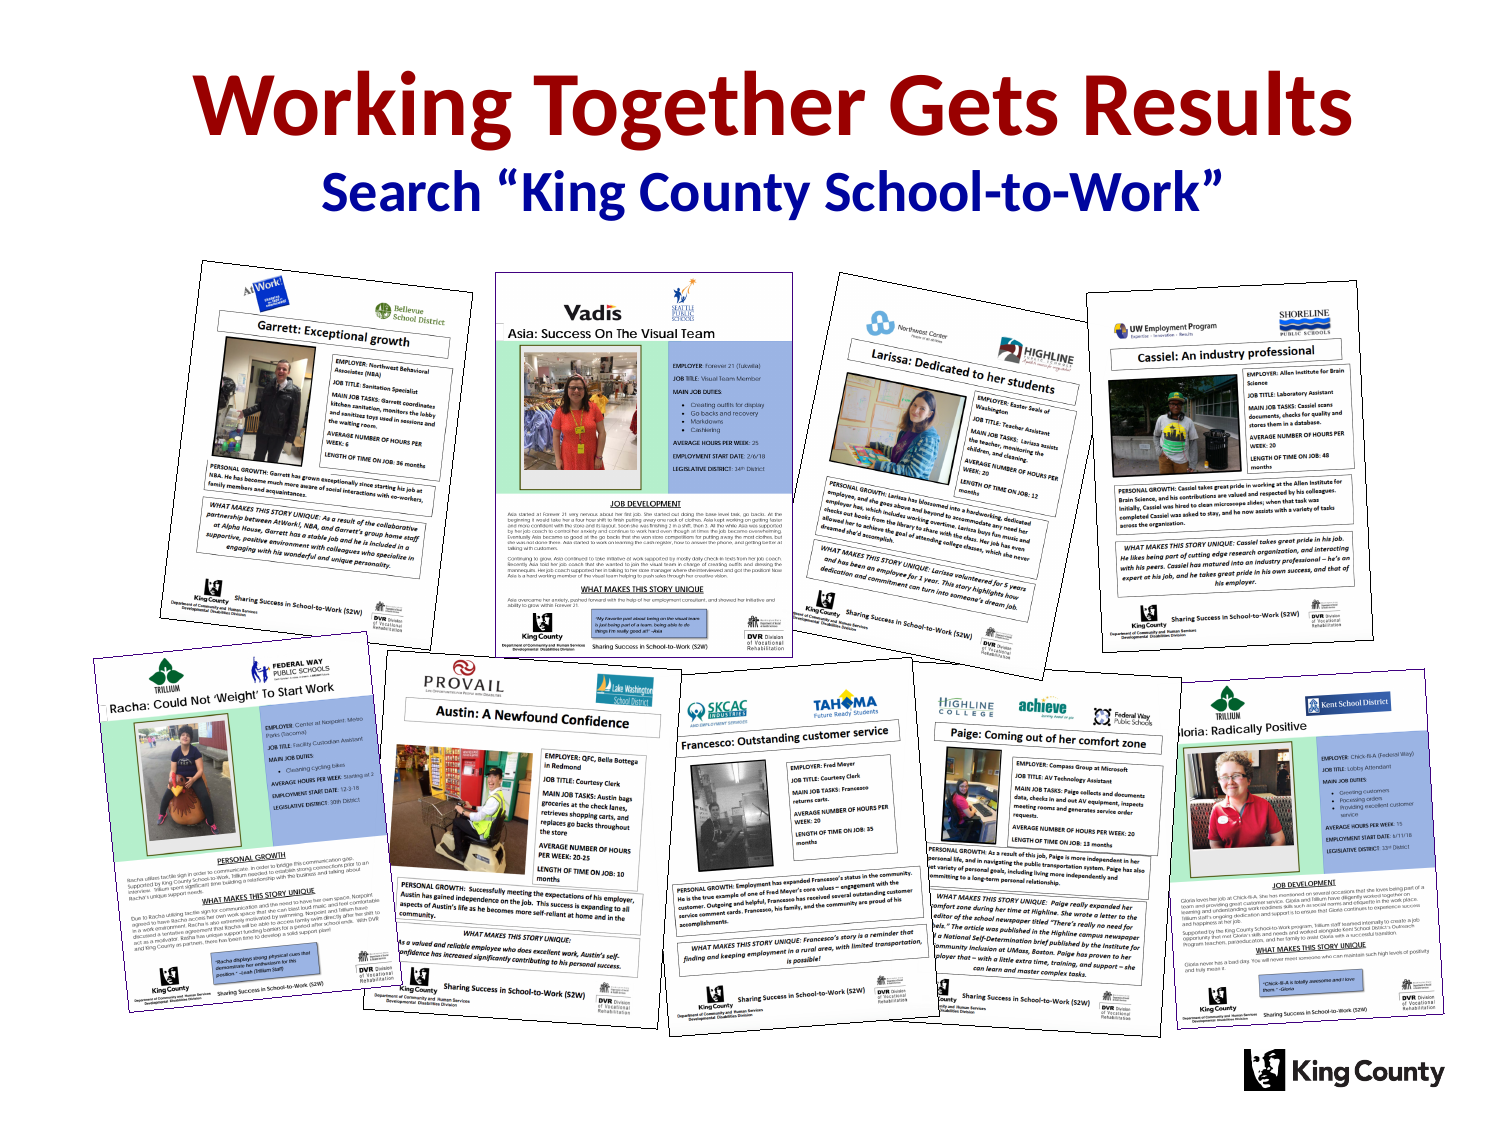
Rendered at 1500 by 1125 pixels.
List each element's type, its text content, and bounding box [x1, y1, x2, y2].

picture [110, 261, 1435, 1038]
title Working Together Gets Results Search “King County School-to-Work” [146, 38, 1401, 229]
picture [1243, 1048, 1445, 1091]
